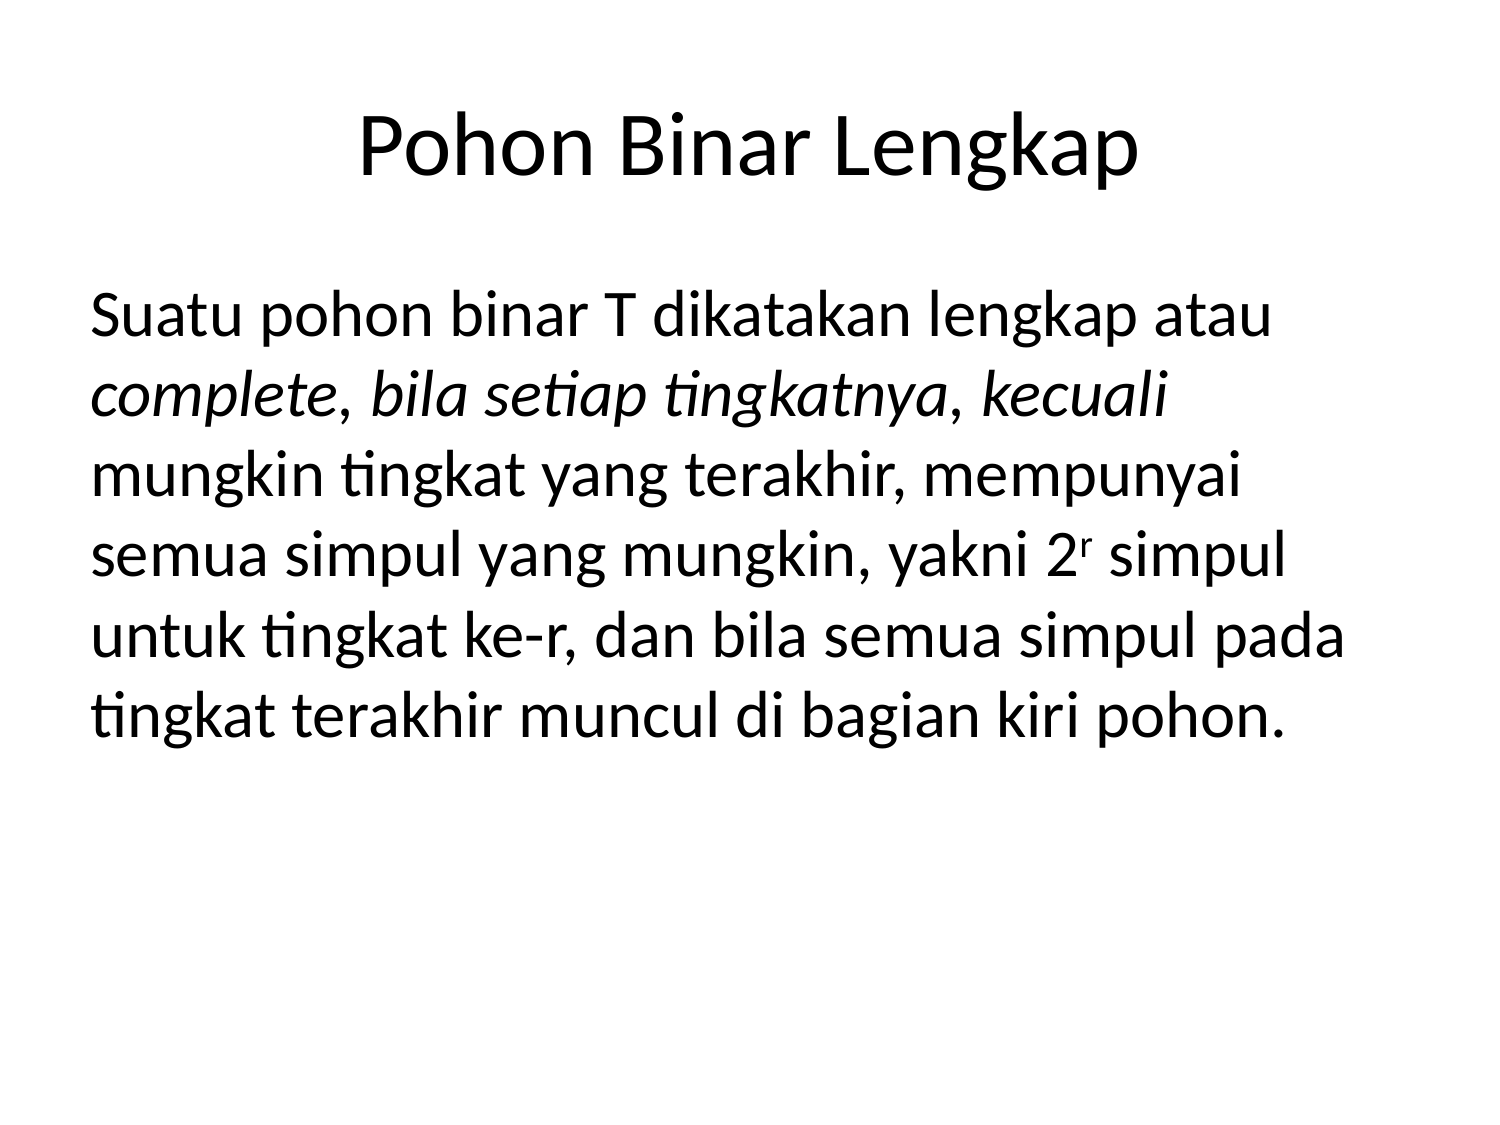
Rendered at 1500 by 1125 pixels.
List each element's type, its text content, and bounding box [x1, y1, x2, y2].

list Suatu pohon binar T dikatakan lengkap atau complete, bila setiap tingkatnya, kecuali mungkin tingkat yang terakhir, mempunyai semua simpul yang mungkin, yakni 2r simpul untuk tingkat ke-r, dan bila semua simpul pada tingkat terakhir muncul di bagian kiri pohon. [75, 262, 1425, 1005]
title Pohon Binar Lengkap [75, 45, 1425, 233]
